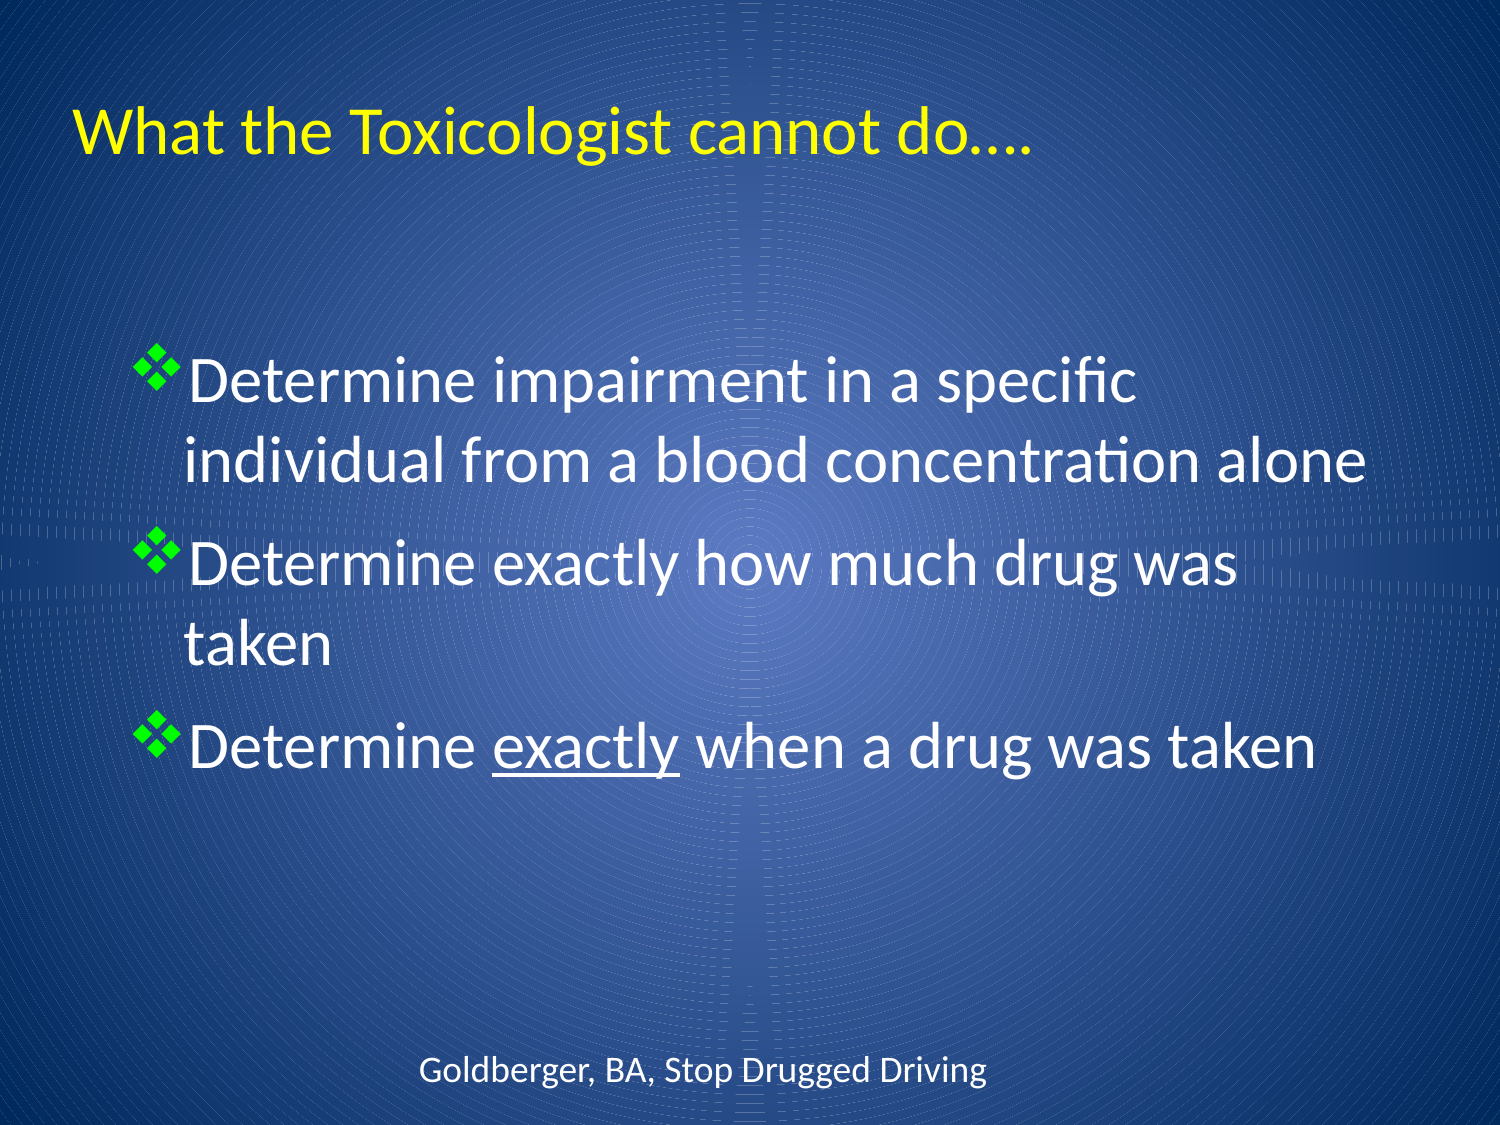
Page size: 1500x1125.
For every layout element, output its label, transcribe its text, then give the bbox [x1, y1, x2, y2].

title What the Toxicologist cannot do…. [57, 77, 1395, 177]
text_box Goldberger, BA, Stop Drugged Driving [403, 1037, 1012, 1098]
list Determine impairment in a specific individual from a blood concentration alone Determine exactly how much drug was taken Determine exactly when a drug was taken [112, 328, 1388, 835]
